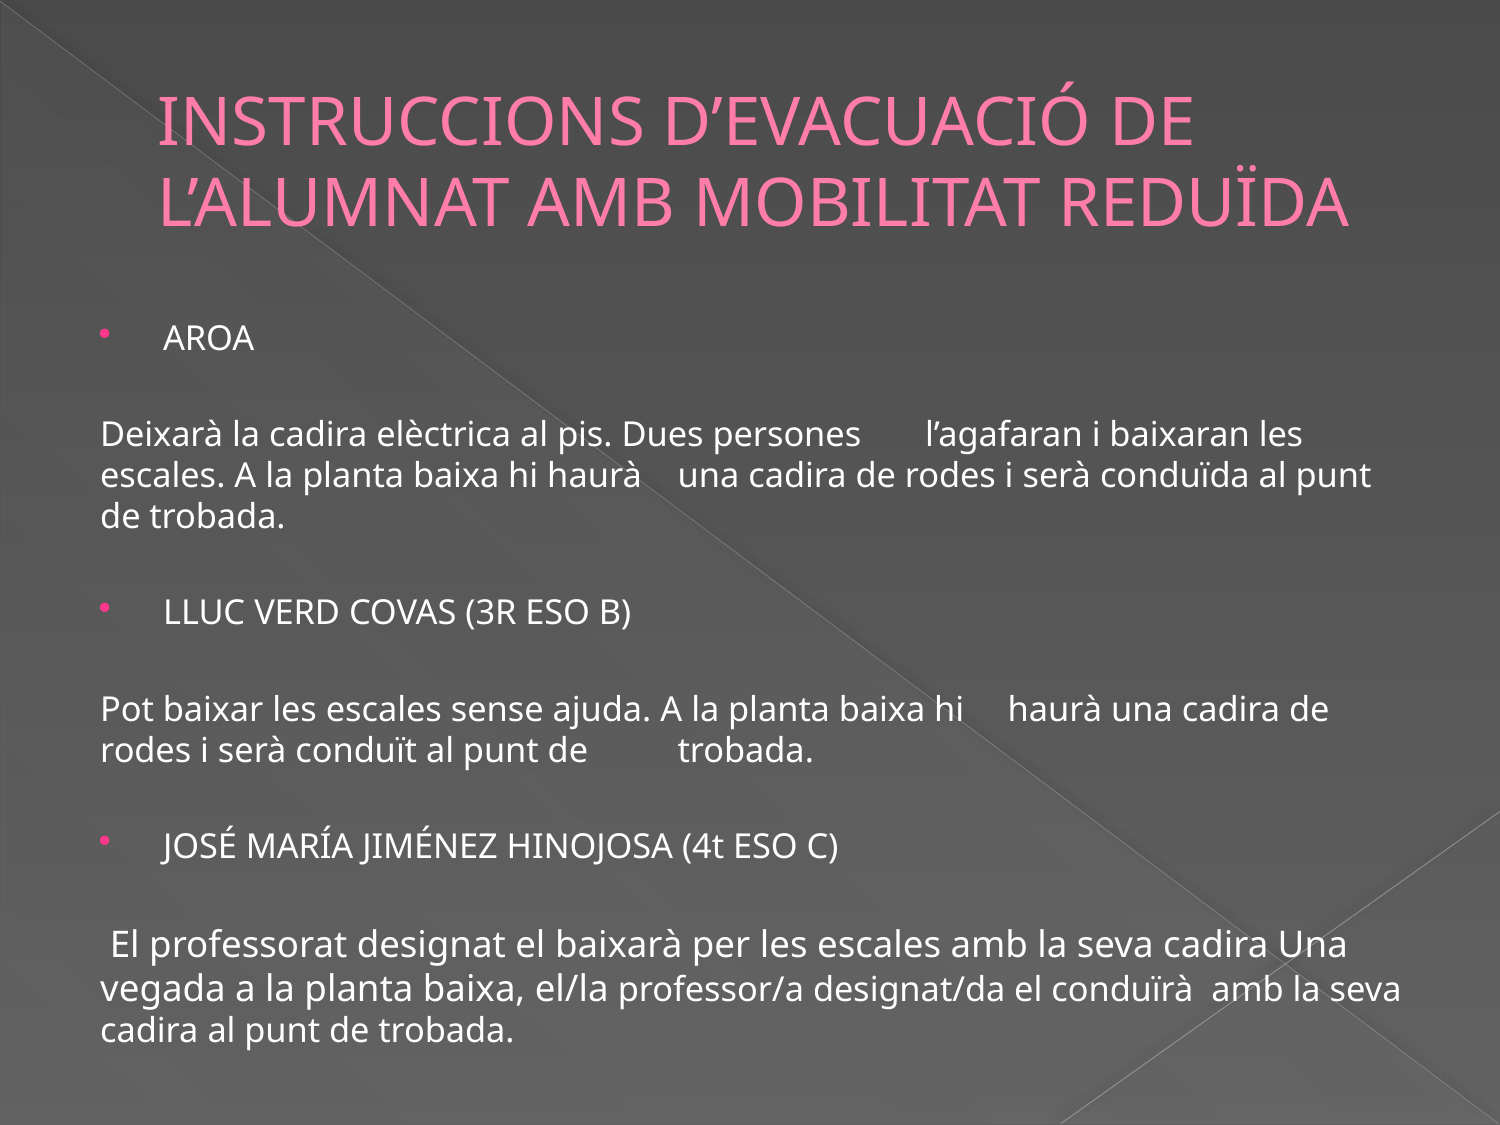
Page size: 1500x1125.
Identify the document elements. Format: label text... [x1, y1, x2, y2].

list AROA Deixarà la cadira elèctrica al pis. Dues persones l’agafaran i baixaran les escales. A la planta baixa hi haurà una cadira de rodes i serà conduïda al punt de trobada. LLUC VERD COVAS (3R ESO B) Pot baixar les escales sense ajuda. A la planta baixa hi haurà una cadira de rodes i serà conduït al punt de trobada. JOSÉ MARÍA JIMÉNEZ HINOJOSA (4t ESO C) El professorat designat el baixarà per les escales amb la seva cadira Una vegada a la planta baixa, el/la professor/a designat/da el conduïrà amb la seva cadira al punt de trobada. [75, 308, 1425, 1059]
title INSTRUCCIONS D’EVACUACIÓ DE L’ALUMNAT AMB MOBILITAT REDUÏDA [75, 43, 1425, 274]
